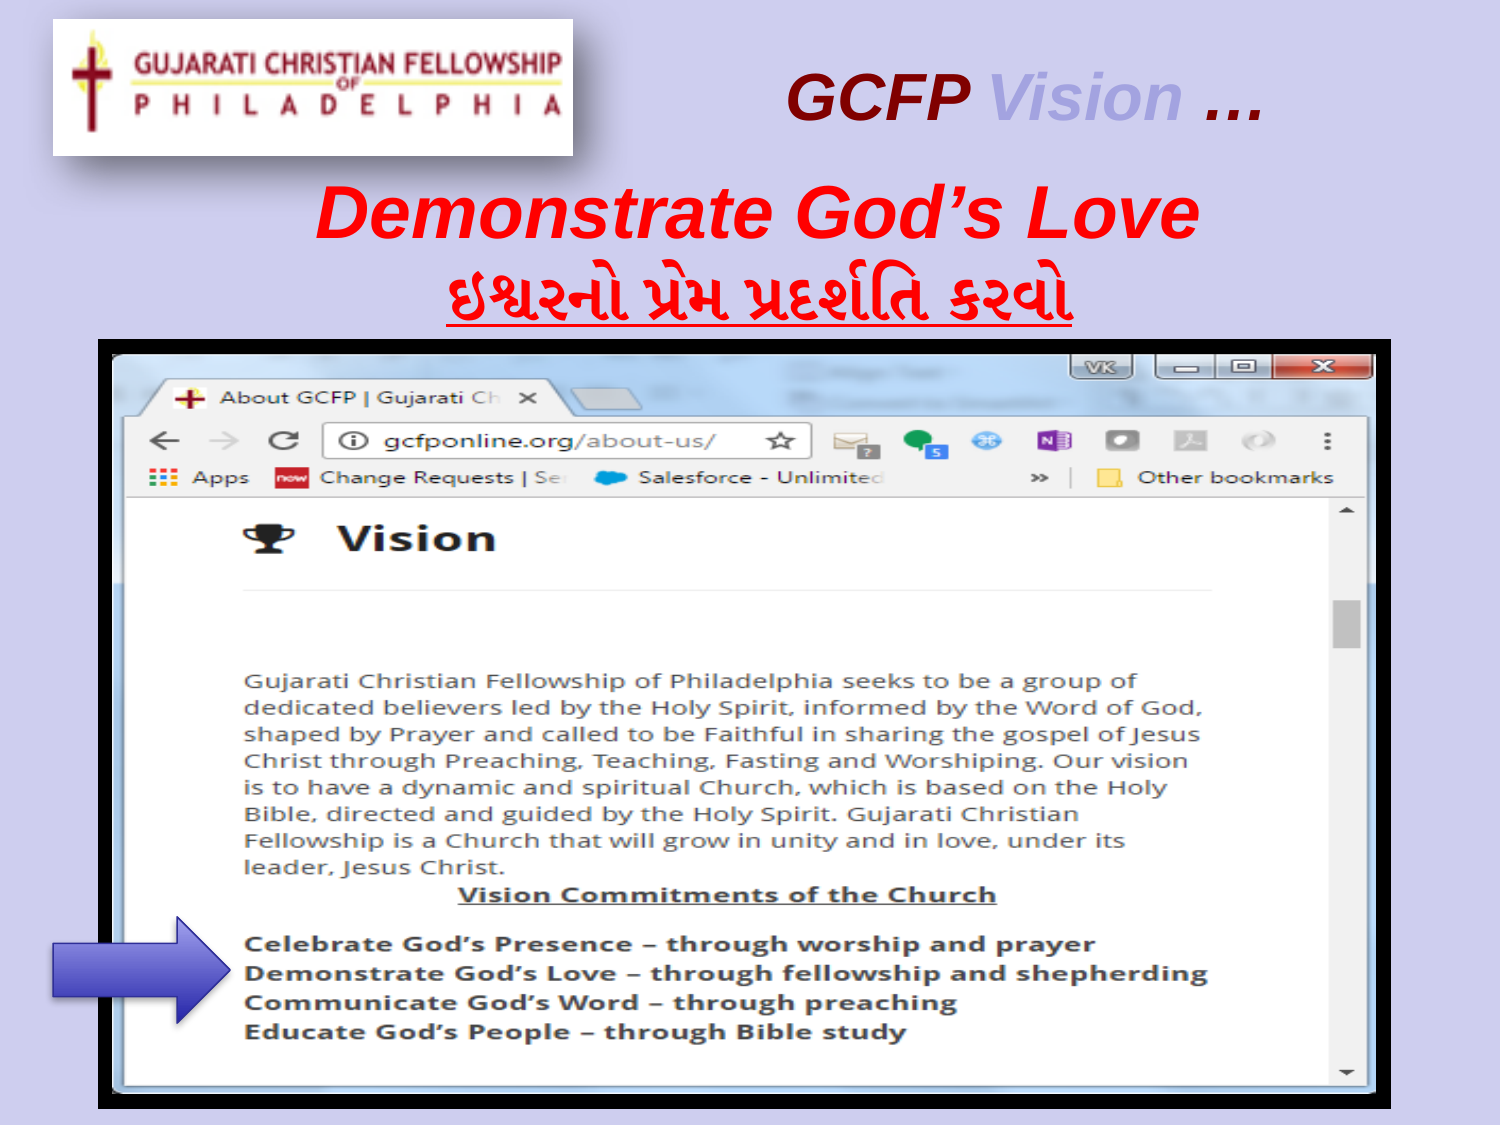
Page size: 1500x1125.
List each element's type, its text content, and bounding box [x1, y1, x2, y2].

text_box Demonstrate God’s Love ઇશ્વરનો પ્રેમ પ્રદર્શતિ કરવો [301, 155, 1217, 341]
picture [52, 18, 574, 157]
text_box [52, 942, 106, 998]
picture [111, 353, 1377, 1095]
text_box [0, 0, 1500, 1125]
text_box GCFP Vision … [620, 49, 1436, 138]
